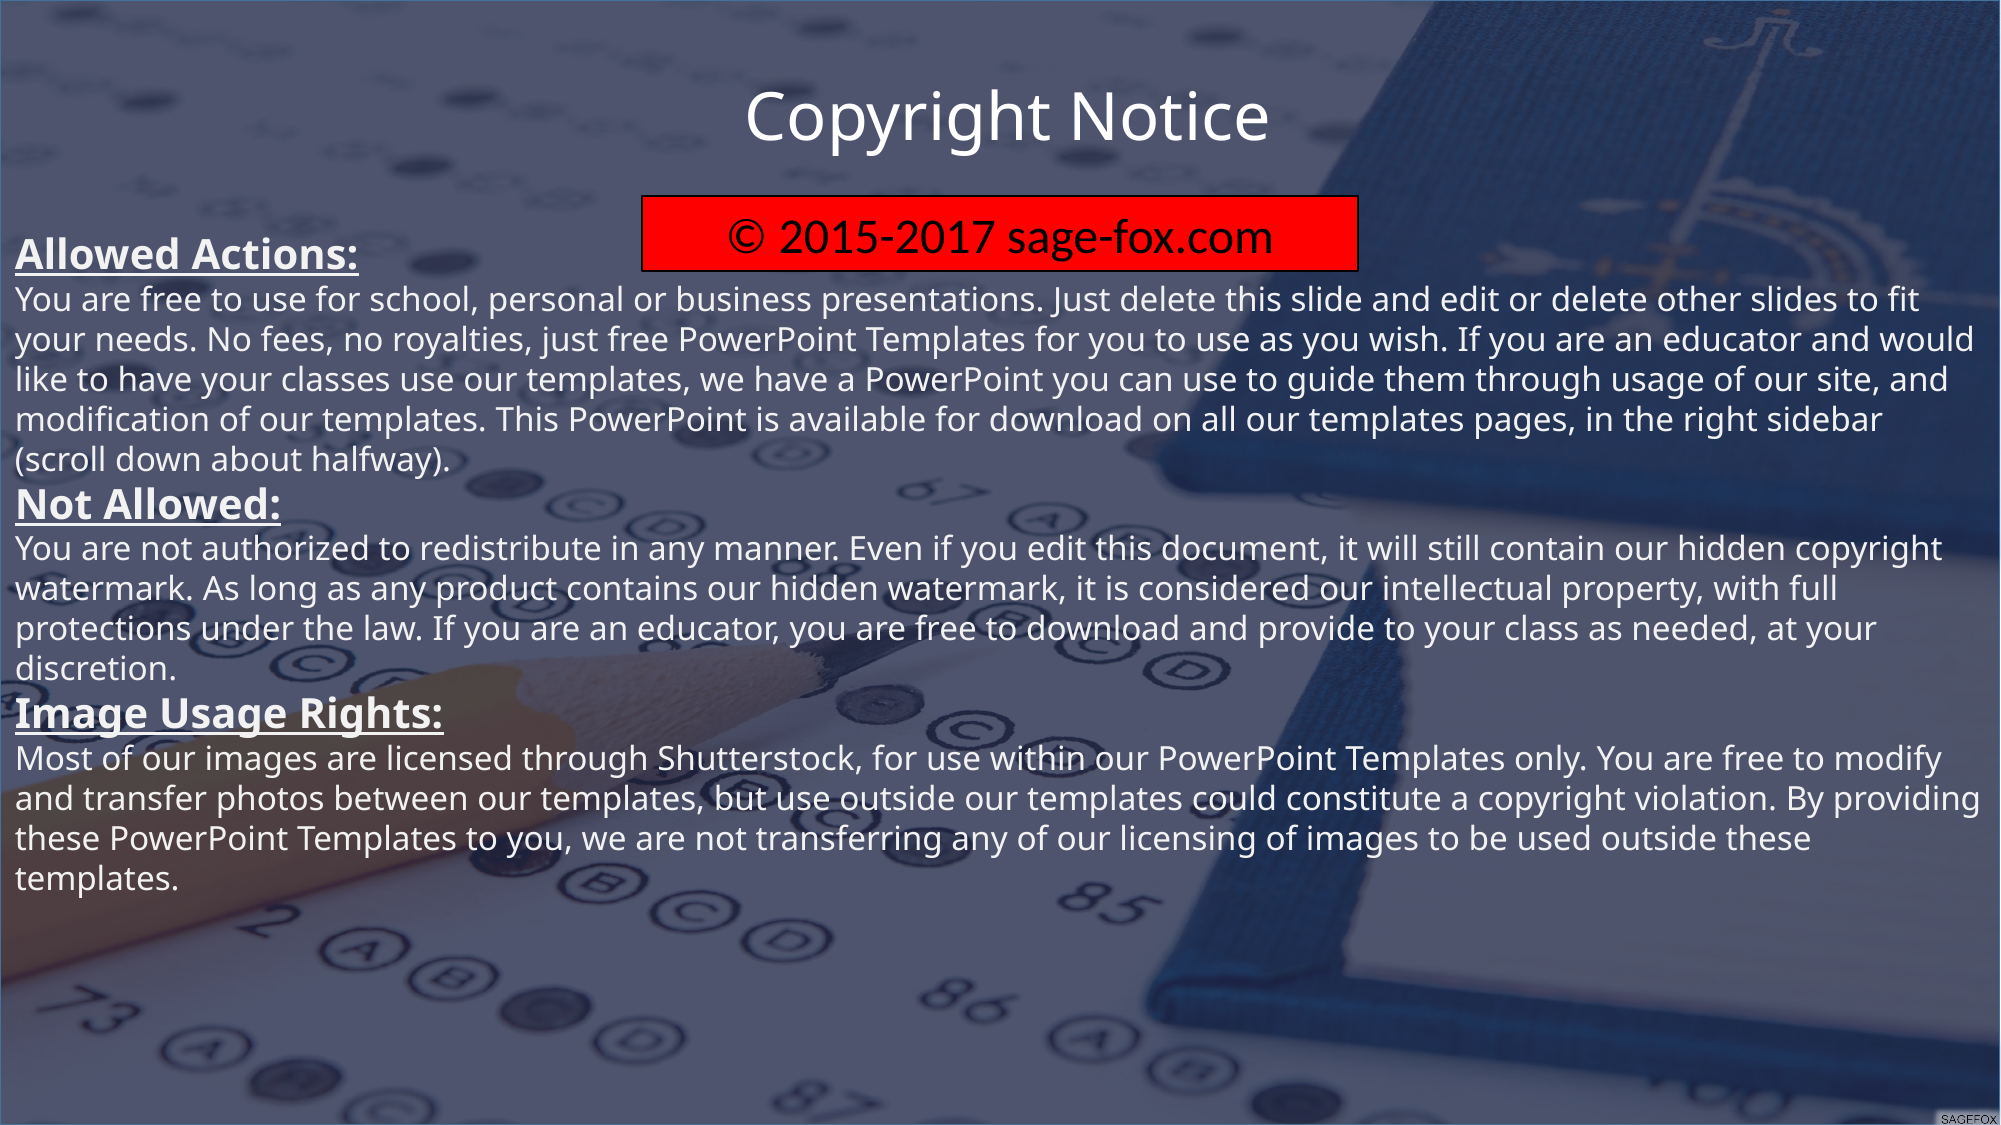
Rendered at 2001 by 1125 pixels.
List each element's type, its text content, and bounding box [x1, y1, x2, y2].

text_box © 2015-2017 sage-fox.com [641, 196, 1358, 272]
picture [1938, 1114, 1999, 1125]
title Copyright Notice [493, 60, 1524, 178]
text_box Allowed Actions: You are free to use for school, personal or business presentations. Just delete this slide and edit or delete other slides to fit your needs. No fees, no royalties, just free PowerPoint Templates for you to use as you wish. If you are an educator and would like to have your classes use our templates, we have a PowerPoint you can use to guide them through usage of our site, and modification of our templates. This PowerPoint is available for download on all our templates pages, in the right sidebar (scroll down about halfway). Not Allowed: You are not authorized to redistribute in any manner. Even if you edit this document, it will still contain our hidden copyright watermark. As long as any product contains our hidden watermark, it is considered our intellectual property, with full protections under the law. If you are an educator, you are free to download and provide to your class as needed, at your discretion. Image Usage Rights: Most of our images are licensed through Shutterstock, for use within our PowerPoint Templates only. You are free to modify and transfer photos between our templates, but use outside our templates could constitute a copyright violation. By providing these PowerPoint Templates to you, we are not transferring any of our licensing of images to be used outside these templates. [0, 0, 2000, 1125]
